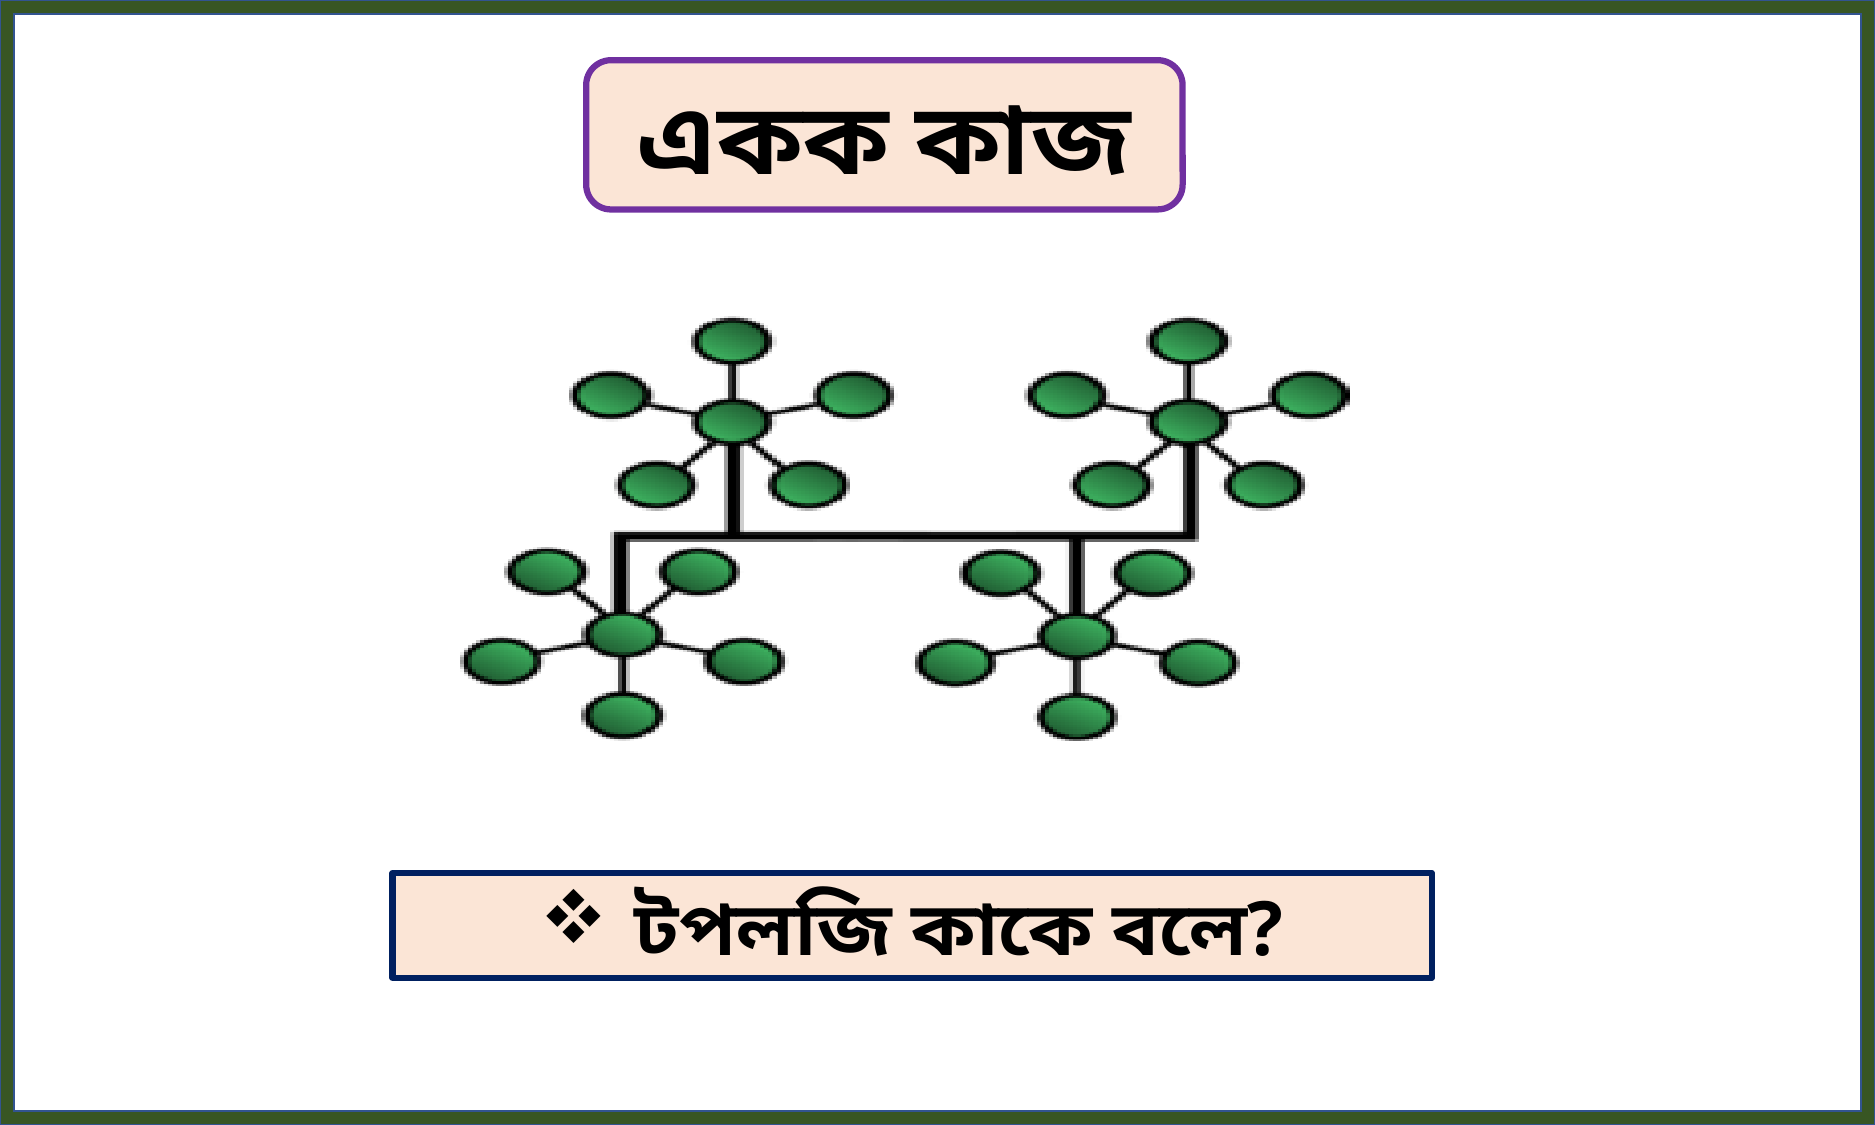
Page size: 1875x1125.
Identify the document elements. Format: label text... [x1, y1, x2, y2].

text_box টপলজি কাকে বলে? [392, 873, 1432, 978]
text_box একক কাজ [586, 60, 1183, 210]
picture [456, 273, 1350, 802]
